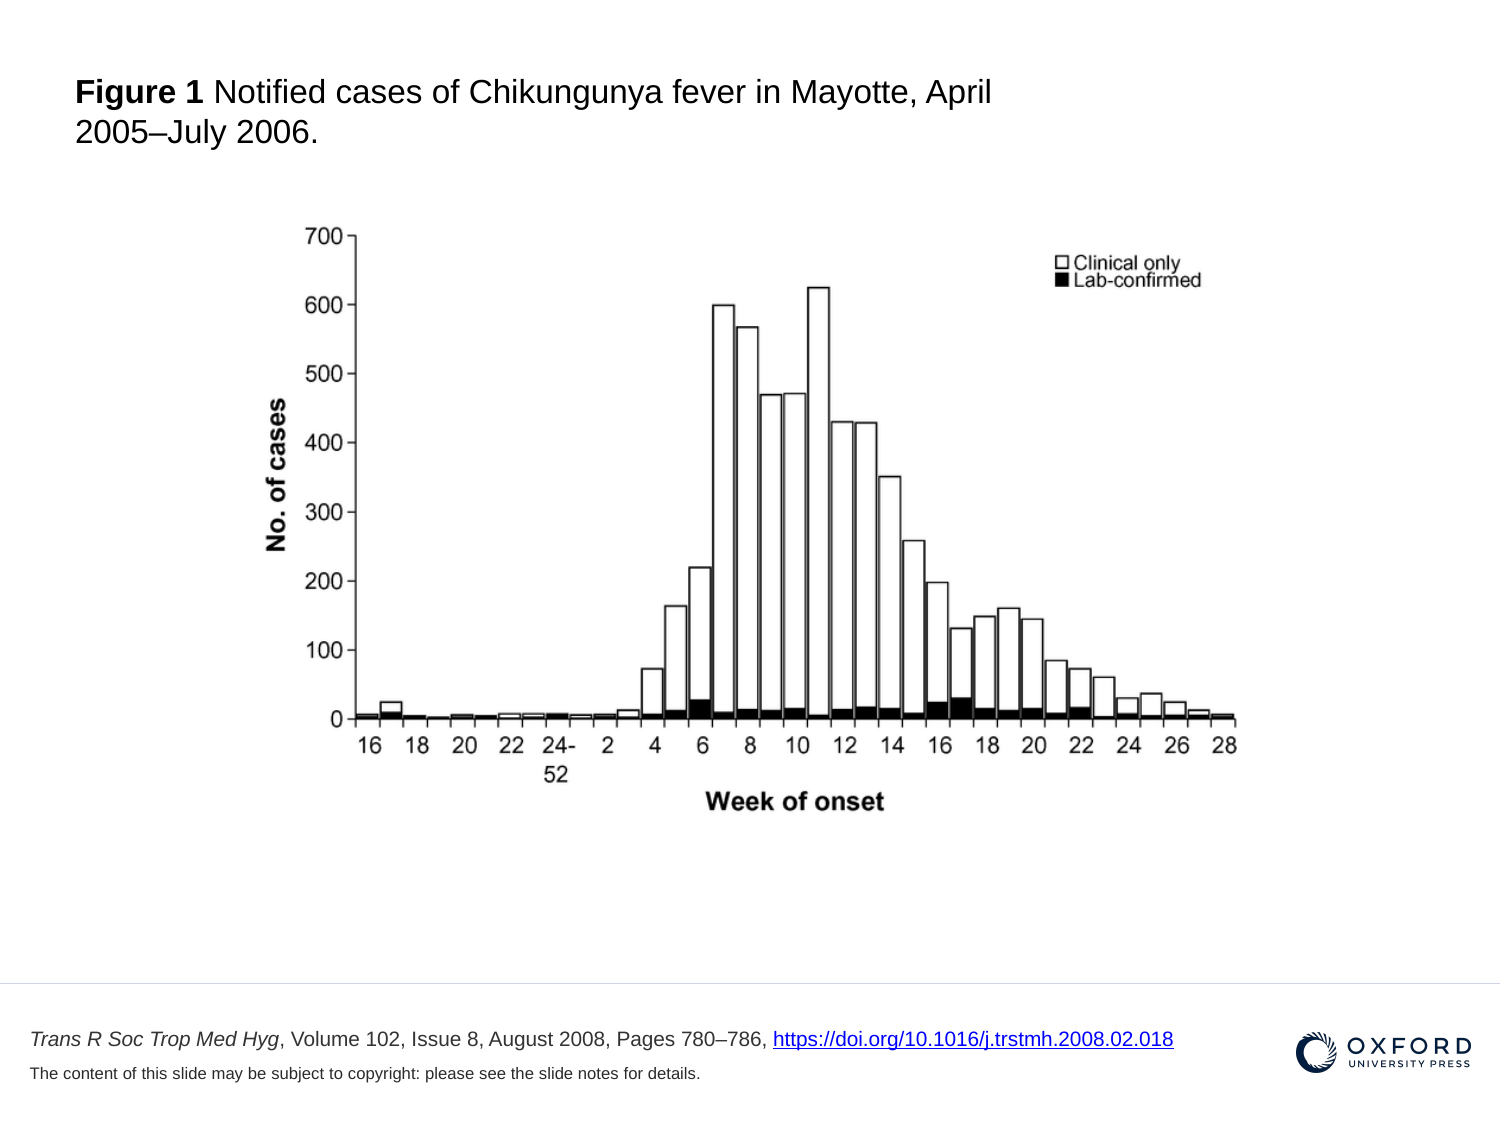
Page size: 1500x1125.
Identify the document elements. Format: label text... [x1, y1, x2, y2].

picture [262, 224, 1238, 816]
title Figure 1 Notified cases of Chikungunya fever in Mayotte, April 2005–July 2006. [75, 69, 1078, 171]
footer Trans R Soc Trop Med Hyg, Volume 102, Issue 8, August 2008, Pages 780–786, https://doi.org/10.1016/j.trstmh.2008.02.018 The content of this slide may be subject to copyright: please see the slide notes for details. [0, 983, 1260, 1125]
picture [1296, 1032, 1471, 1073]
